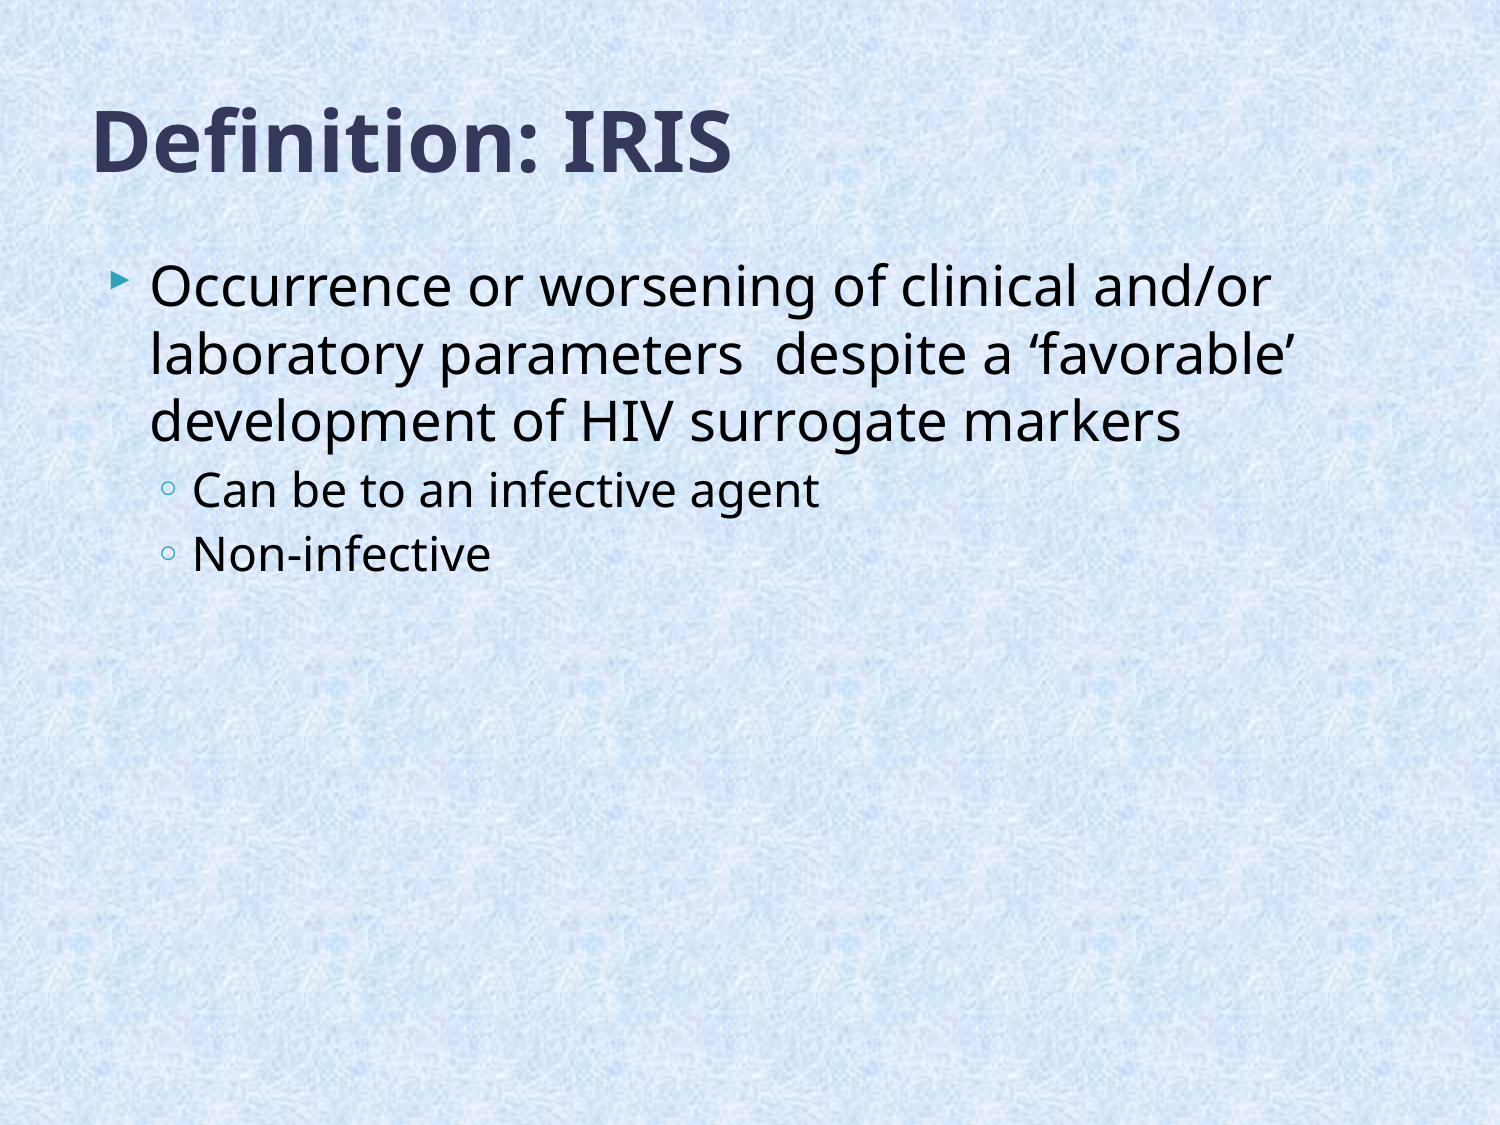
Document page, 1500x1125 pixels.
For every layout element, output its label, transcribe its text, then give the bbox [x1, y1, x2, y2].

list Occurrence or worsening of clinical and/or laboratory parameters despite a ‘favorable’ development of HIV surrogate markers Can be to an infective agent Non-infective [75, 243, 1425, 986]
title Definition: IRIS [75, 45, 1425, 233]
picture [0, 0, 1500, 1125]
